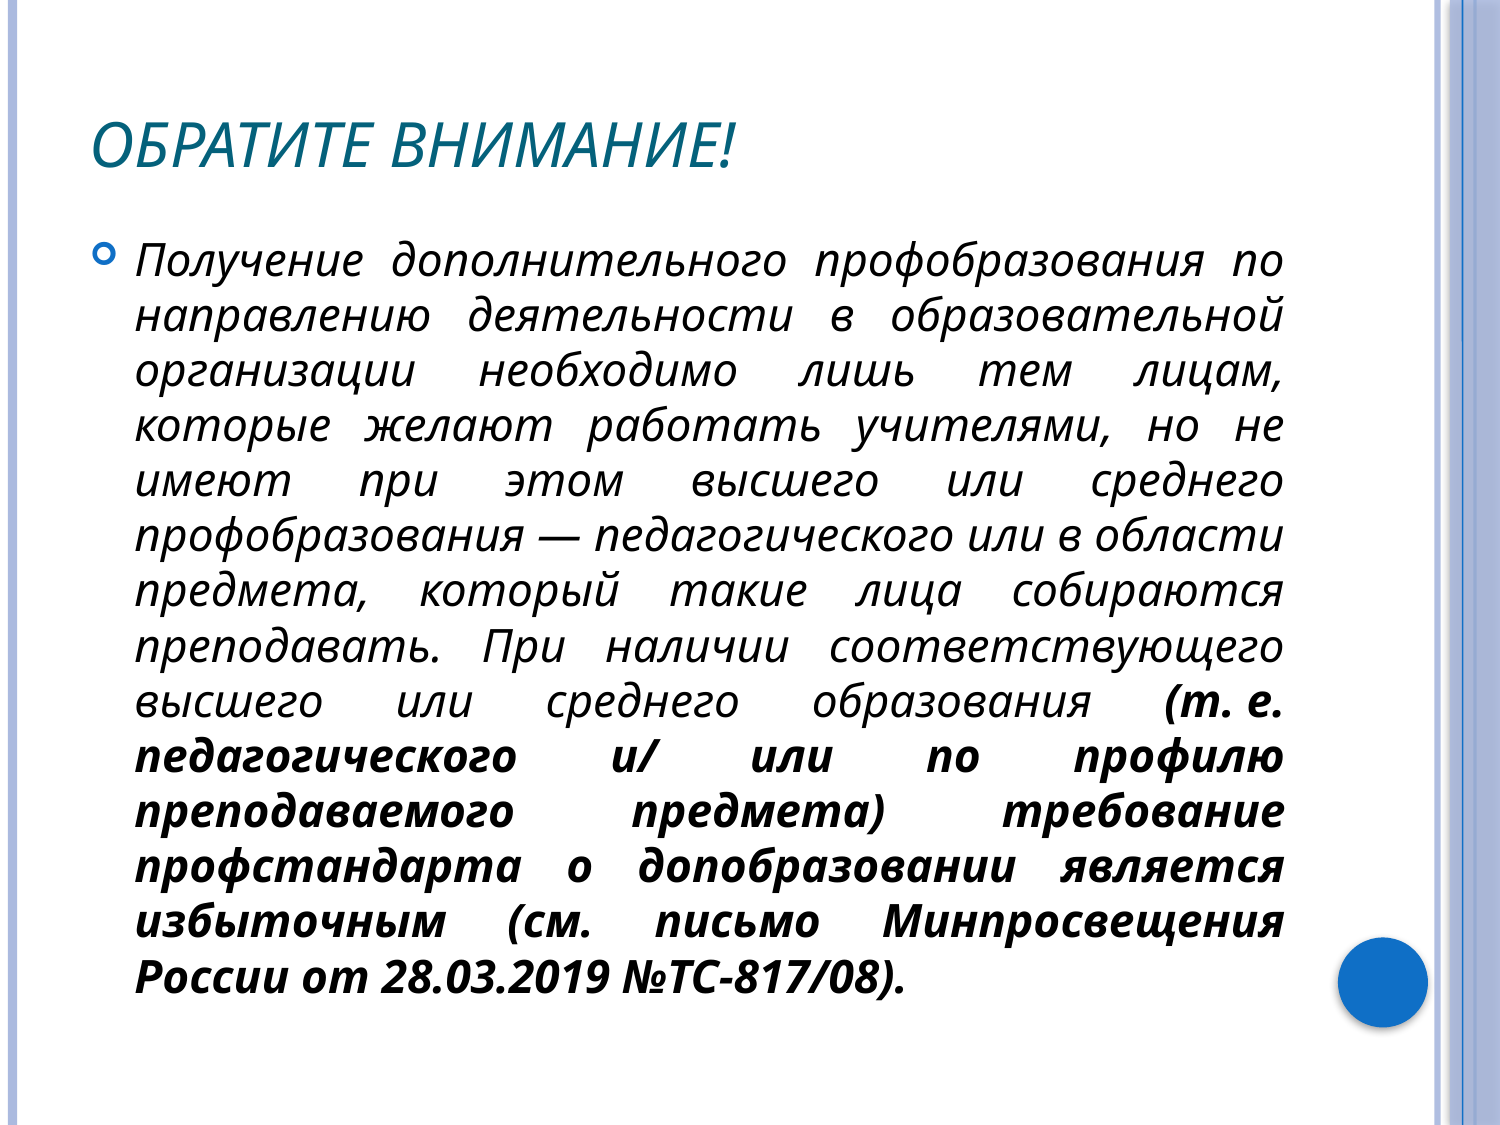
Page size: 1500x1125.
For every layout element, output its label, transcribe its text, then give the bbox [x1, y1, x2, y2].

title Обратите внимание! [75, 45, 1300, 188]
list Получение дополнительного профобразования по направлению деятельности в образовательной организации необходимо лишь тем лицам, которые желают работать учителями, но не имеют при этом высшего или среднего профобразования — педагогического или в области предмета, который такие лица собираются преподавать. При наличии соответствующего высшего или среднего образования (т. е. педагогического и/ или по профилю преподаваемого предмета) требование профстандарта о допобразовании является избыточным (см. письмо Минпросвещения России от 28.03.2019 №ТС-817/08). [75, 222, 1300, 1062]
